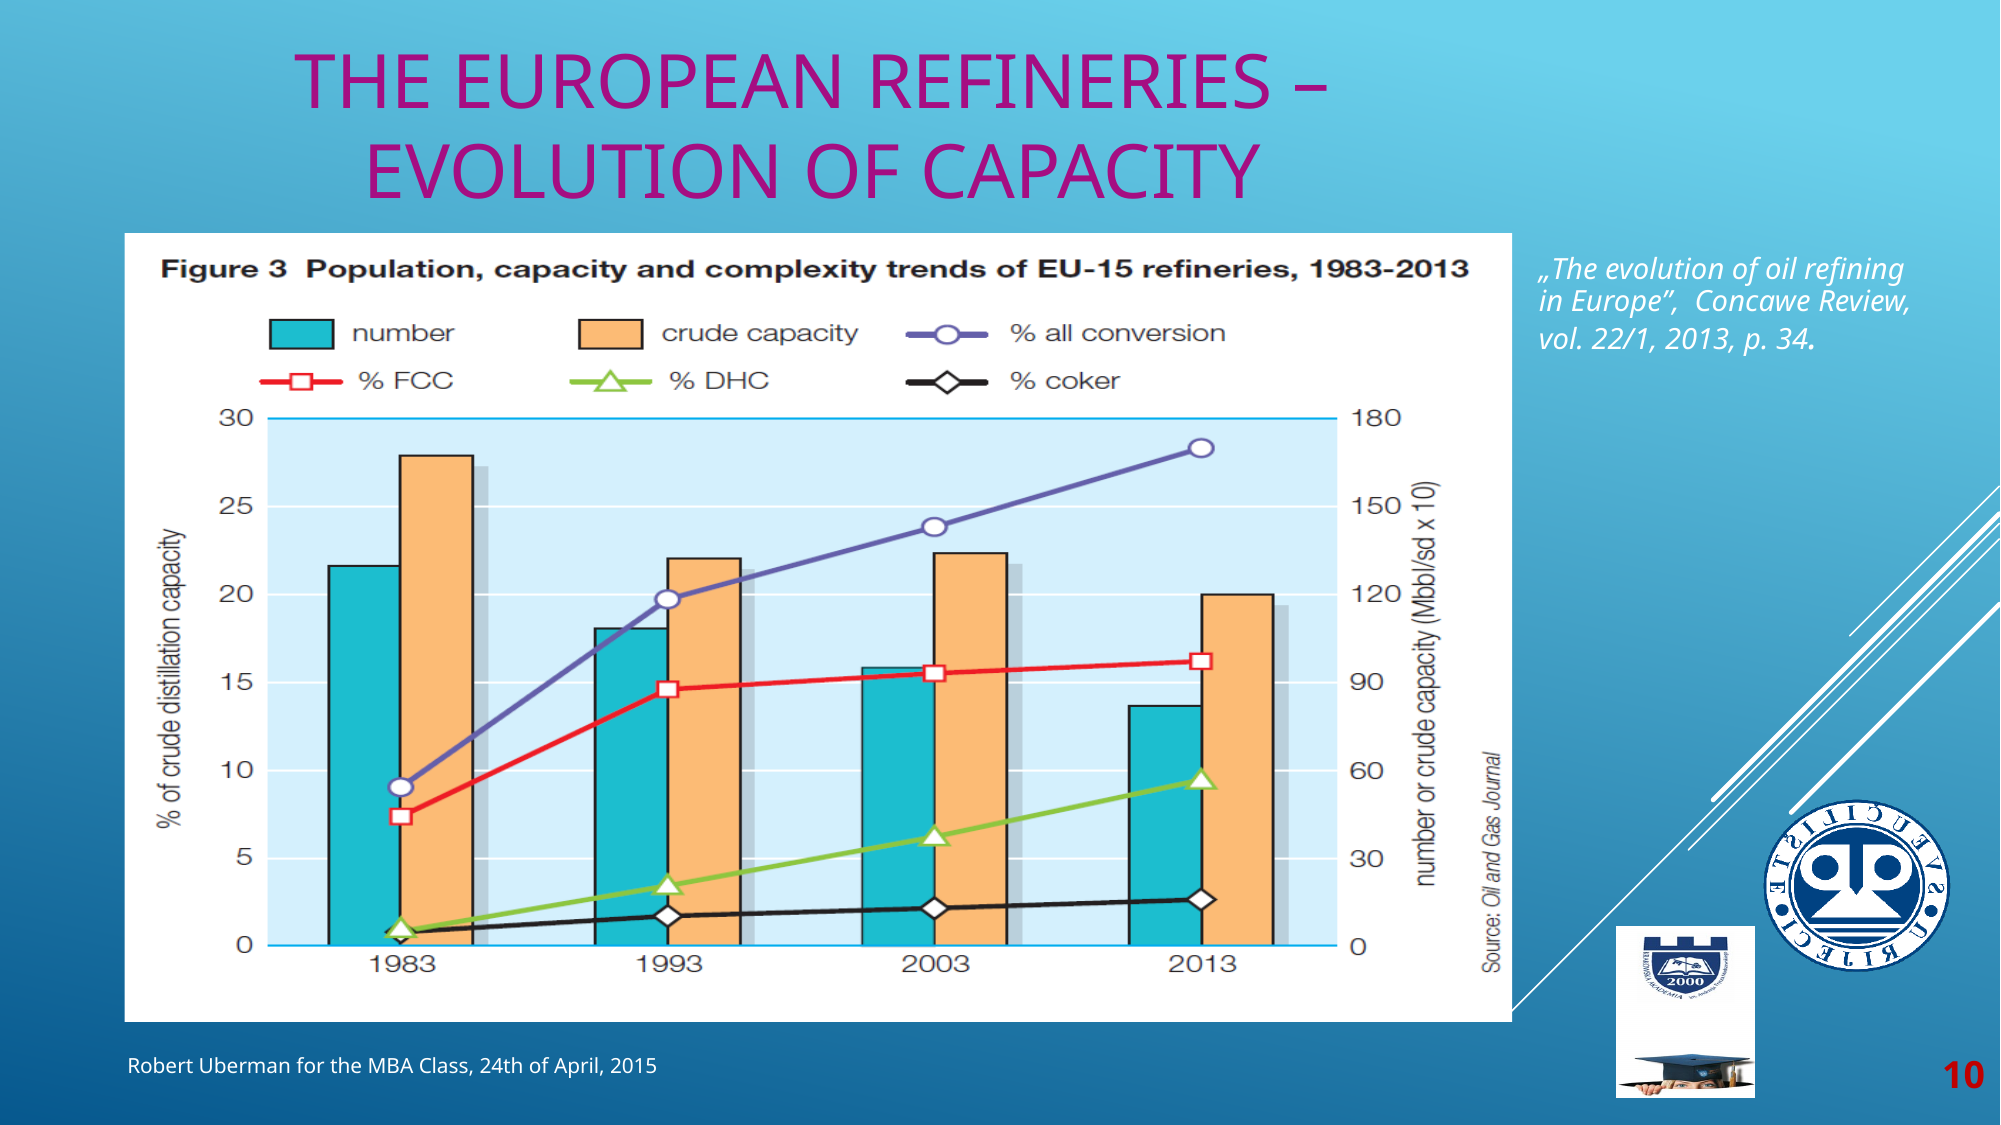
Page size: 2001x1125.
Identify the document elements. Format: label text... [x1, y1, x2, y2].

title the European refineries – evolution of capacity [112, 0, 1513, 248]
footer Robert Uberman for the MBA Class, 24th of April, 2015 [112, 1045, 1350, 1106]
text_box „The evolution of oil refining in Europe”, Concawe Review, vol. 22/1, 2013, p. 34. [1524, 247, 1945, 366]
picture [1616, 926, 1755, 1098]
picture [1762, 799, 1951, 972]
slide_number 10 [1812, 999, 2000, 1110]
picture [124, 233, 1513, 1023]
